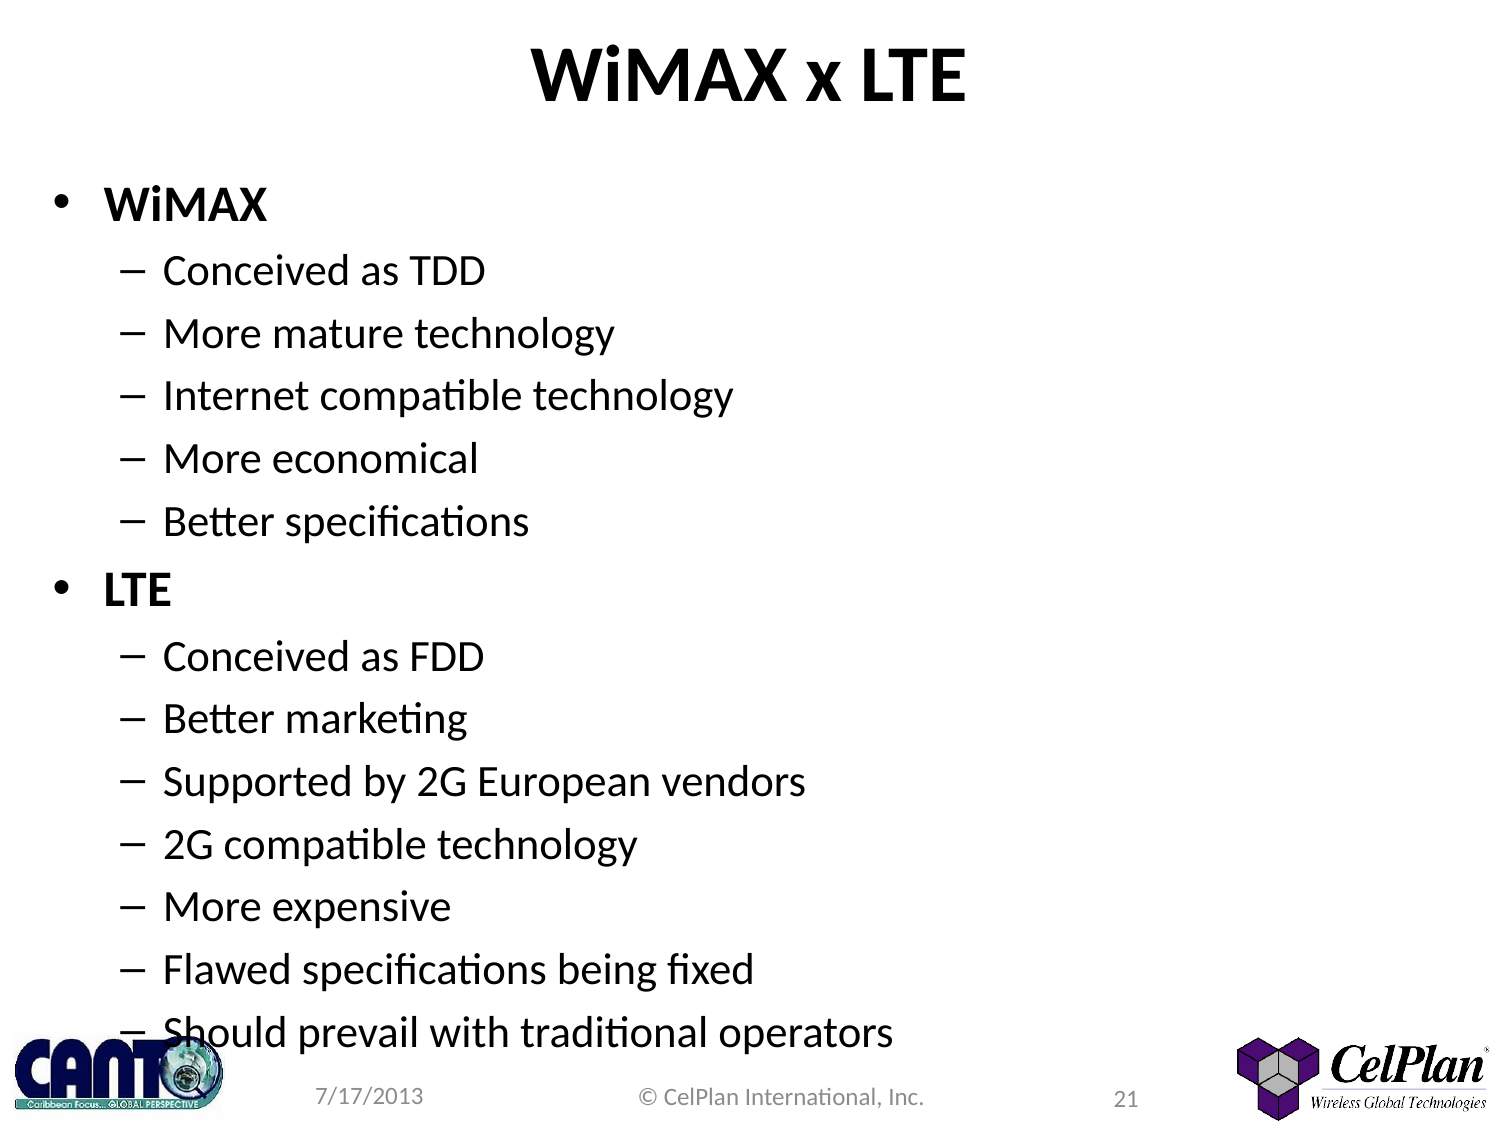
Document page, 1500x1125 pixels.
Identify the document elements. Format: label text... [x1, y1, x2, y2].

title WiMAX x LTE [37, 12, 1463, 125]
picture [12, 1025, 225, 1122]
picture [1237, 1037, 1490, 1121]
list WiMAX Conceived as TDD More mature technology Internet compatible technology More economical Better specifications LTE Conceived as FDD Better marketing Supported by 2G European vendors 2G compatible technology More expensive Flawed specifications being fixed Should prevail with traditional operators [37, 162, 1463, 1075]
